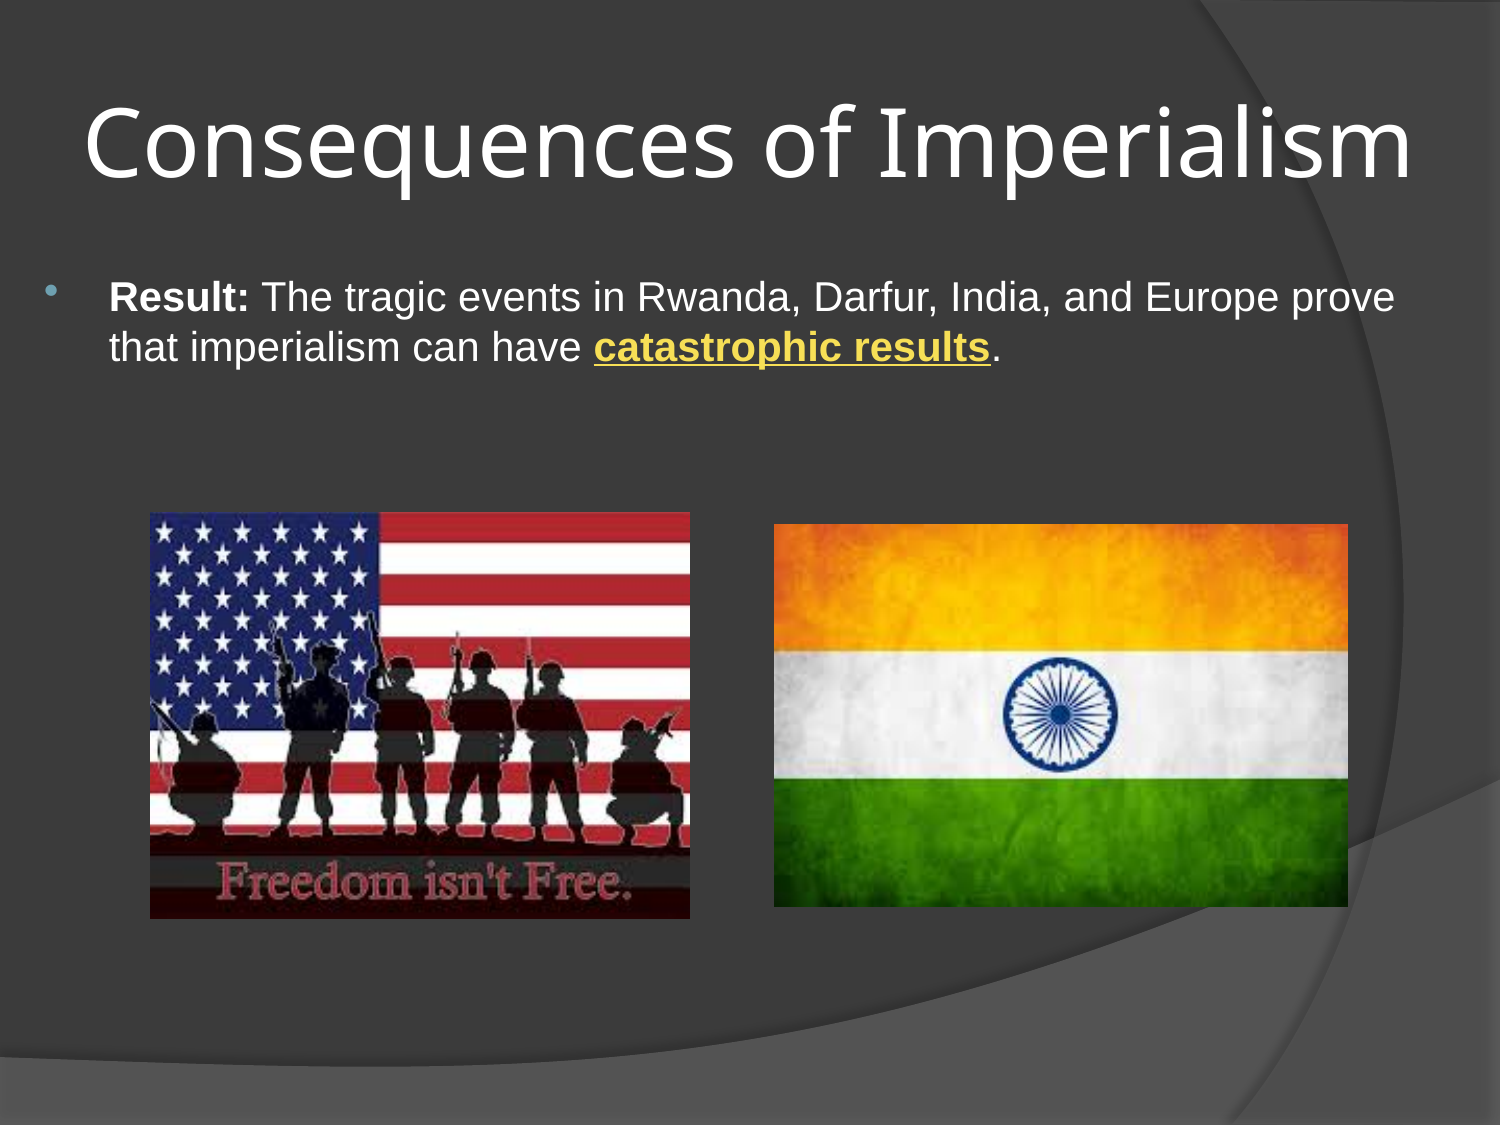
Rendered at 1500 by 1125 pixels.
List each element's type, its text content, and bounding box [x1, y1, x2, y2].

title Consequences of Imperialism [75, 45, 1425, 233]
picture [149, 512, 690, 919]
picture [774, 524, 1349, 907]
list Result: The tragic events in Rwanda, Darfur, India, and Europe prove that imperialism can have catastrophic results. [24, 262, 1475, 1100]
